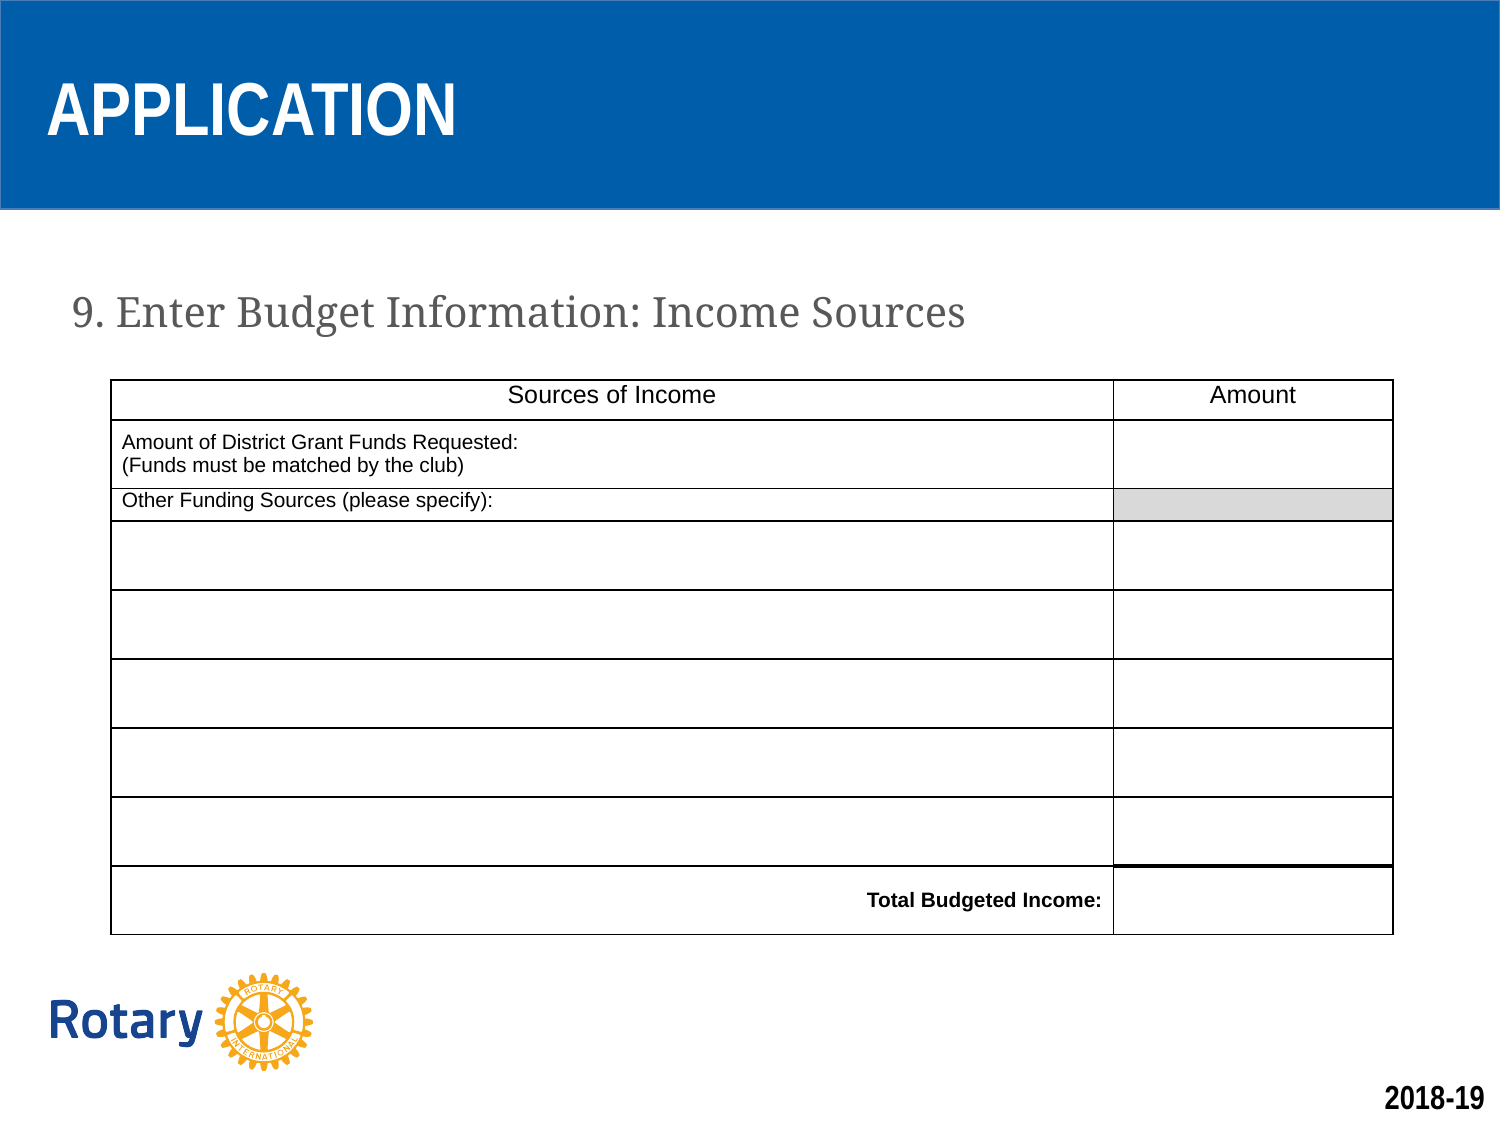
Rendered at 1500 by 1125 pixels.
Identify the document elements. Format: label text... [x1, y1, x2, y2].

table_cell [112, 729, 1113, 796]
table_header Amount [1114, 381, 1392, 419]
table_cell [1114, 798, 1392, 864]
table_cell [112, 660, 1113, 727]
table_cell [112, 522, 1113, 589]
table_cell [1114, 660, 1392, 727]
table_cell [1114, 421, 1392, 488]
table_cell Amount of District Grant Funds Requested: (Funds must be matched by the club) [112, 421, 1113, 488]
text_box APPLICATION [30, 69, 1469, 181]
table_cell [1114, 522, 1392, 589]
table_cell [1114, 591, 1392, 658]
table_cell [1114, 729, 1392, 796]
table_cell [1114, 489, 1392, 520]
text_box 9. Enter Budget Information: Income Sources [56, 219, 1469, 381]
table_cell [1114, 868, 1392, 934]
text_box [110, 381, 1469, 956]
picture [51, 973, 313, 1071]
table_cell Total Budgeted Income: [112, 867, 1113, 934]
table_cell Other Funding Sources (please specify): [112, 489, 1113, 520]
table_cell [112, 798, 1113, 865]
table_header Sources of Income [112, 381, 1113, 419]
table_cell [112, 591, 1113, 658]
